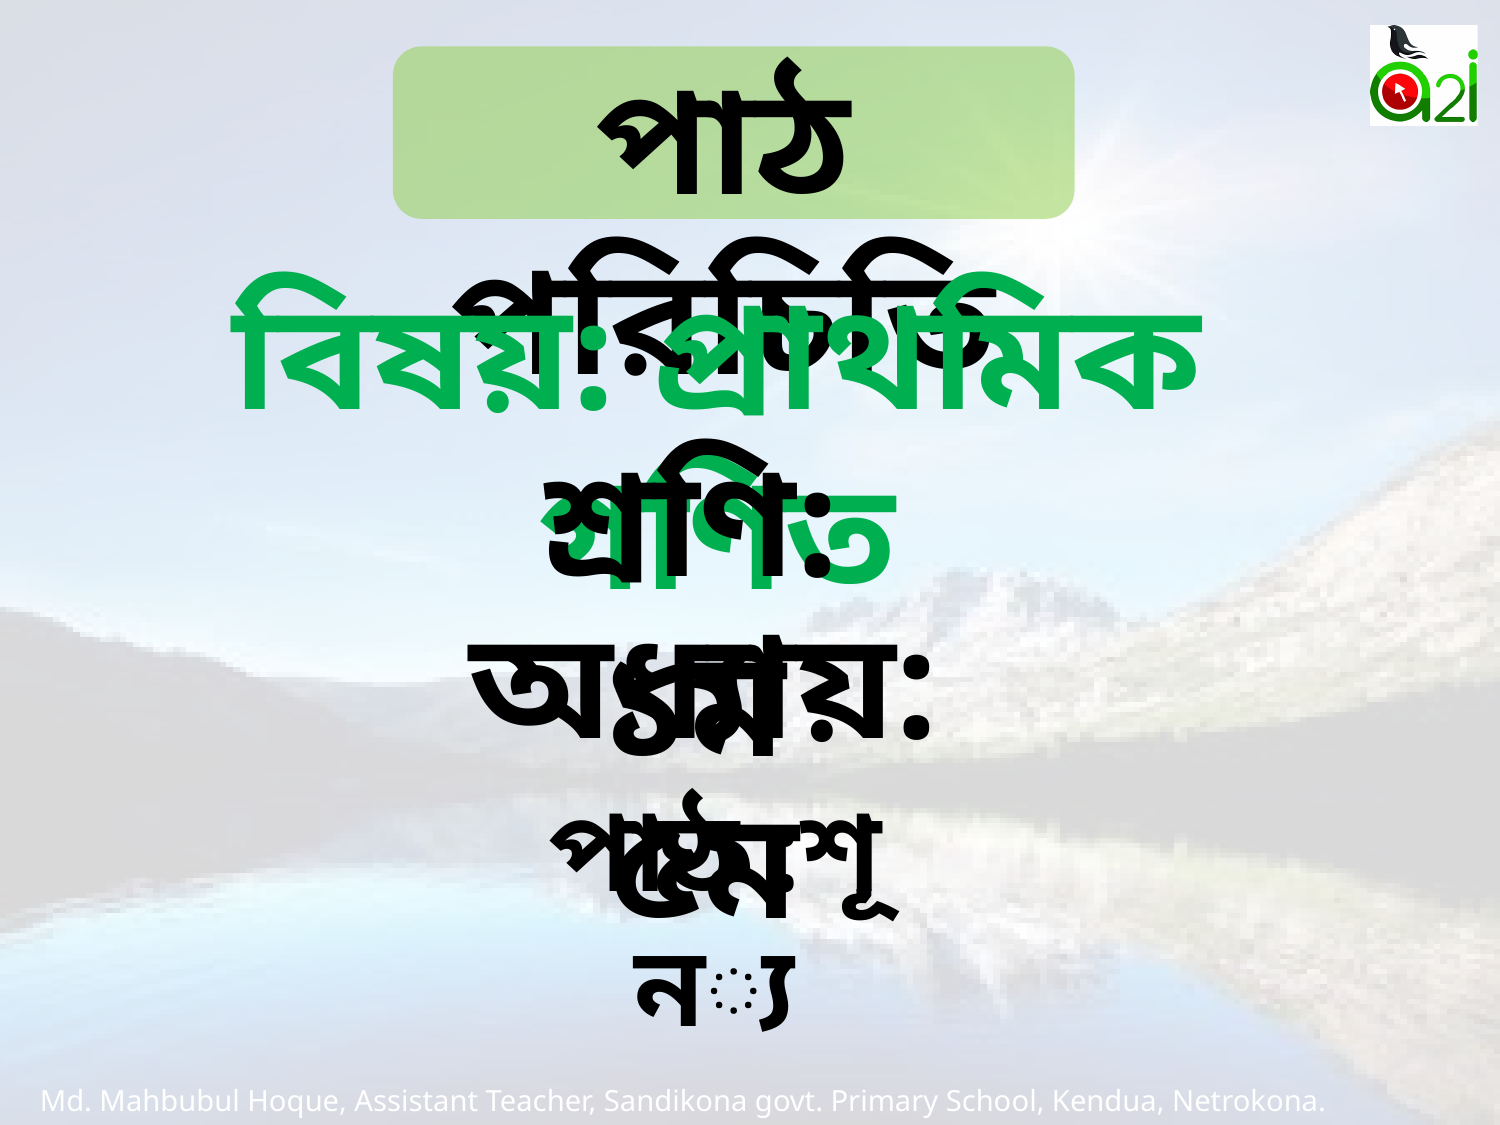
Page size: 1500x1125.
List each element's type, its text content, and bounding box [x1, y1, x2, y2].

picture [1370, 25, 1478, 126]
text_box অধ্যায়: ৫ম [414, 581, 994, 957]
text_box Md. Mahbubul Hoque, Assistant Teacher, Sandikona govt. Primary School, Kendua, Netrokona. [24, 1074, 1475, 1125]
text_box বিষয়: প্রাথমিক গণিত [187, 252, 1247, 627]
text_box পাঠ :শূন্য [529, 957, 900, 1057]
text_box শ্রণি: ১ম [454, 419, 928, 794]
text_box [378, 37, 1075, 235]
